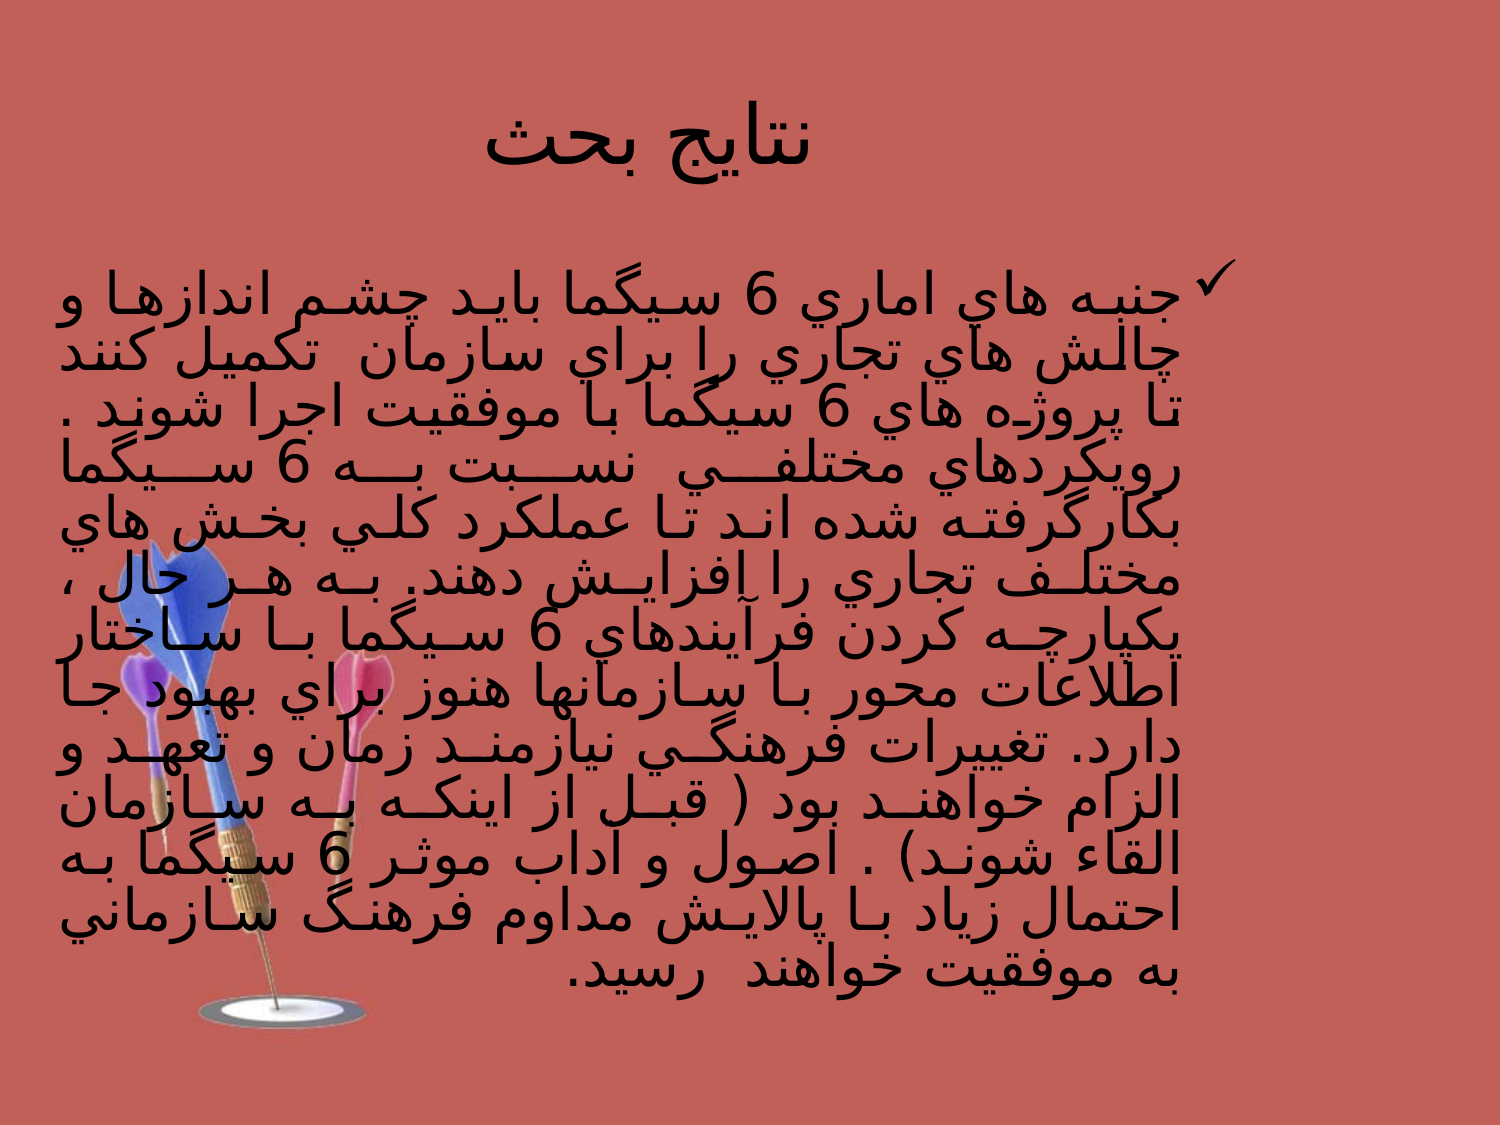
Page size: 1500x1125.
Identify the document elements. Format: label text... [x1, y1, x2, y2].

picture [37, 487, 460, 1084]
title نتایج بحث [35, 37, 1263, 225]
list جنبه هاي اماري 6 سيگما بايد چشم اندازها و چالش هاي تجاري را براي سازمان تکميل کنند تا پروژه هاي 6 سيگما با موفقيت اجرا شوند . رويکردهاي مختلفي نسبت به 6 سيگما بکارگرفته شده اند تا عملکرد کلي بخش هاي مختلف تجاري را افزايش دهند. به هر حال ، يکپارچه کردن فرآيندهاي 6 سيگما با ساختار اطلاعات محور با سازمانها هنوز براي بهبود جا دارد. تغييرات فرهنگي نيازمند زمان و تعهد و الزام خواهند بود ( قبل از اينکه به سازمان القاء شوند) . اصول و آداب موثر 6 سيگما به احتمال زياد با پالايش مداوم فرهنگ سازماني به موفقيت خواهند رسيد. [43, 262, 1255, 1000]
